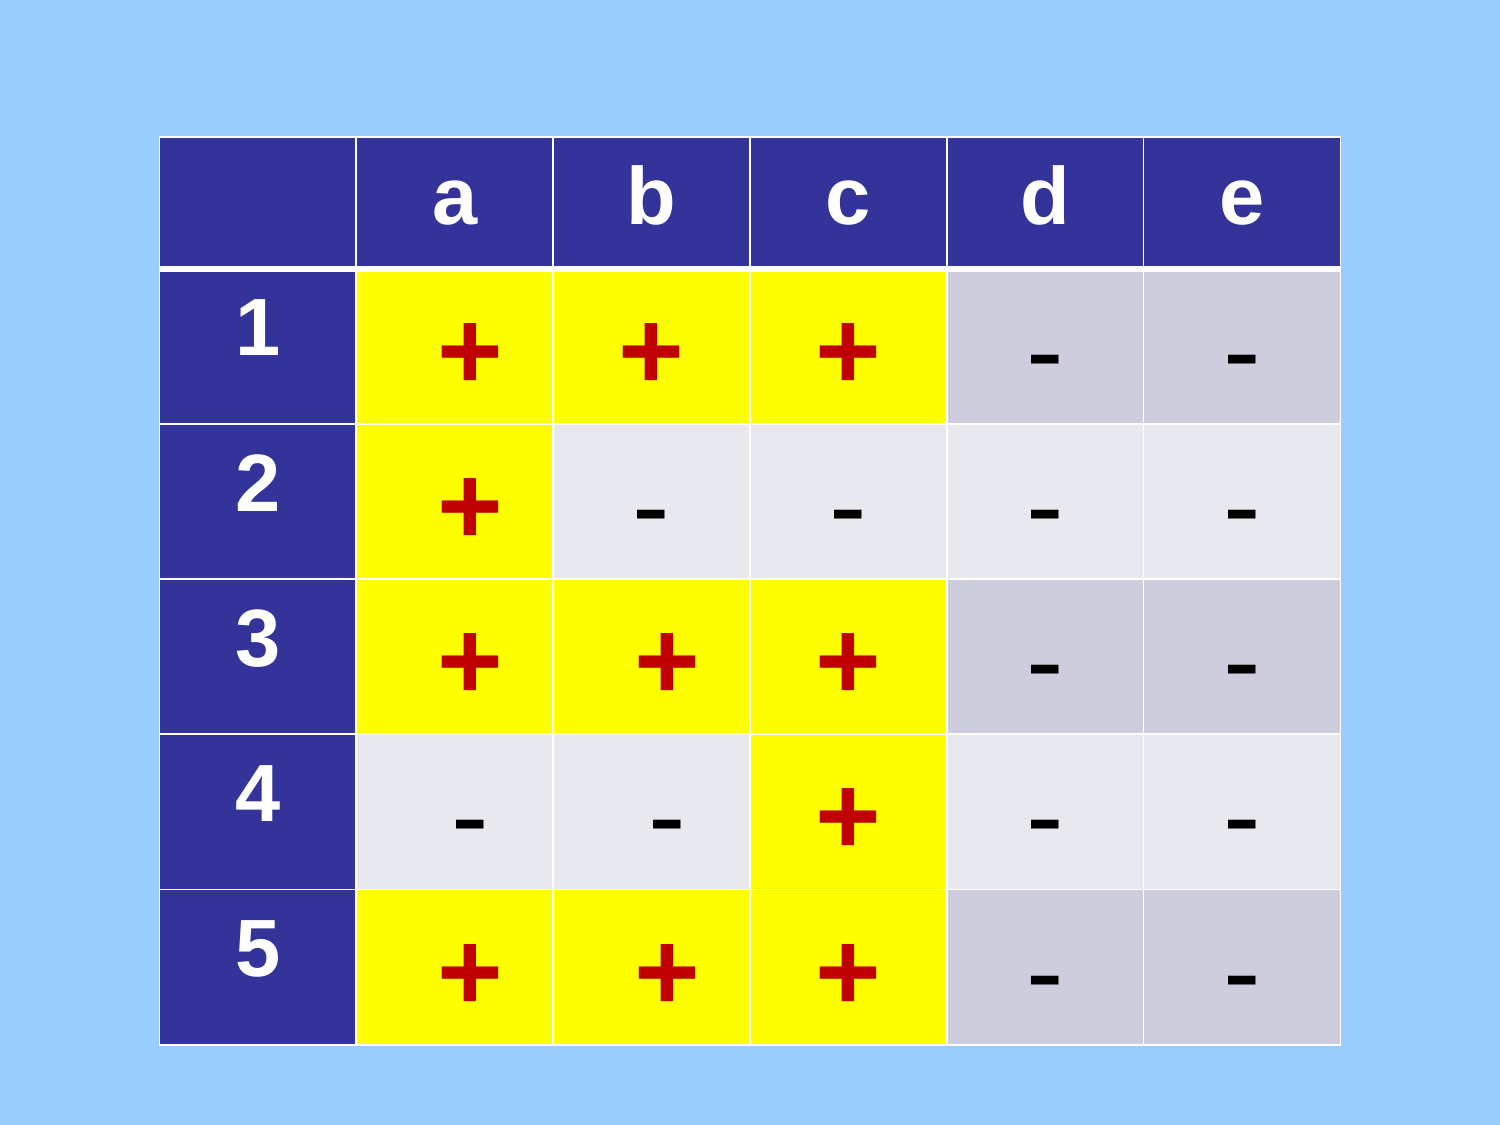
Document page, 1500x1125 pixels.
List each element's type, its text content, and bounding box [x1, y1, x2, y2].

table_cell - [1144, 735, 1340, 889]
table_cell + [357, 425, 552, 578]
table_cell + [751, 735, 946, 889]
table_cell 5 [160, 890, 355, 1044]
table_cell - [357, 735, 552, 889]
table_cell 1 [160, 272, 355, 423]
table_cell - [948, 580, 1143, 733]
table_cell - [948, 735, 1143, 889]
table_cell + [751, 580, 946, 733]
table_cell - [1144, 272, 1340, 423]
table_cell + [554, 580, 749, 733]
table_cell - [1144, 425, 1340, 578]
table_cell - [1144, 580, 1340, 733]
table_cell + [554, 272, 749, 423]
table_header c [751, 138, 946, 266]
table_cell - [1144, 890, 1340, 1044]
table_cell + [357, 890, 552, 1044]
table_cell 4 [160, 735, 355, 889]
table_cell + [751, 890, 946, 1044]
table_cell - [751, 425, 946, 578]
table_cell 3 [160, 580, 355, 733]
table_cell + [357, 580, 552, 733]
table_cell - [948, 425, 1143, 578]
table_header e [1144, 138, 1340, 266]
table_cell + [554, 890, 749, 1044]
table_header b [554, 138, 749, 266]
table_cell 2 [160, 425, 355, 578]
table_cell - [554, 425, 749, 578]
table_header [160, 138, 355, 266]
table_cell + [357, 272, 552, 423]
table_header d [948, 138, 1143, 266]
table_cell + [751, 272, 946, 423]
table_cell - [554, 735, 749, 889]
table_header a [357, 138, 552, 266]
table_cell - [948, 272, 1143, 423]
table_cell - [948, 890, 1143, 1044]
